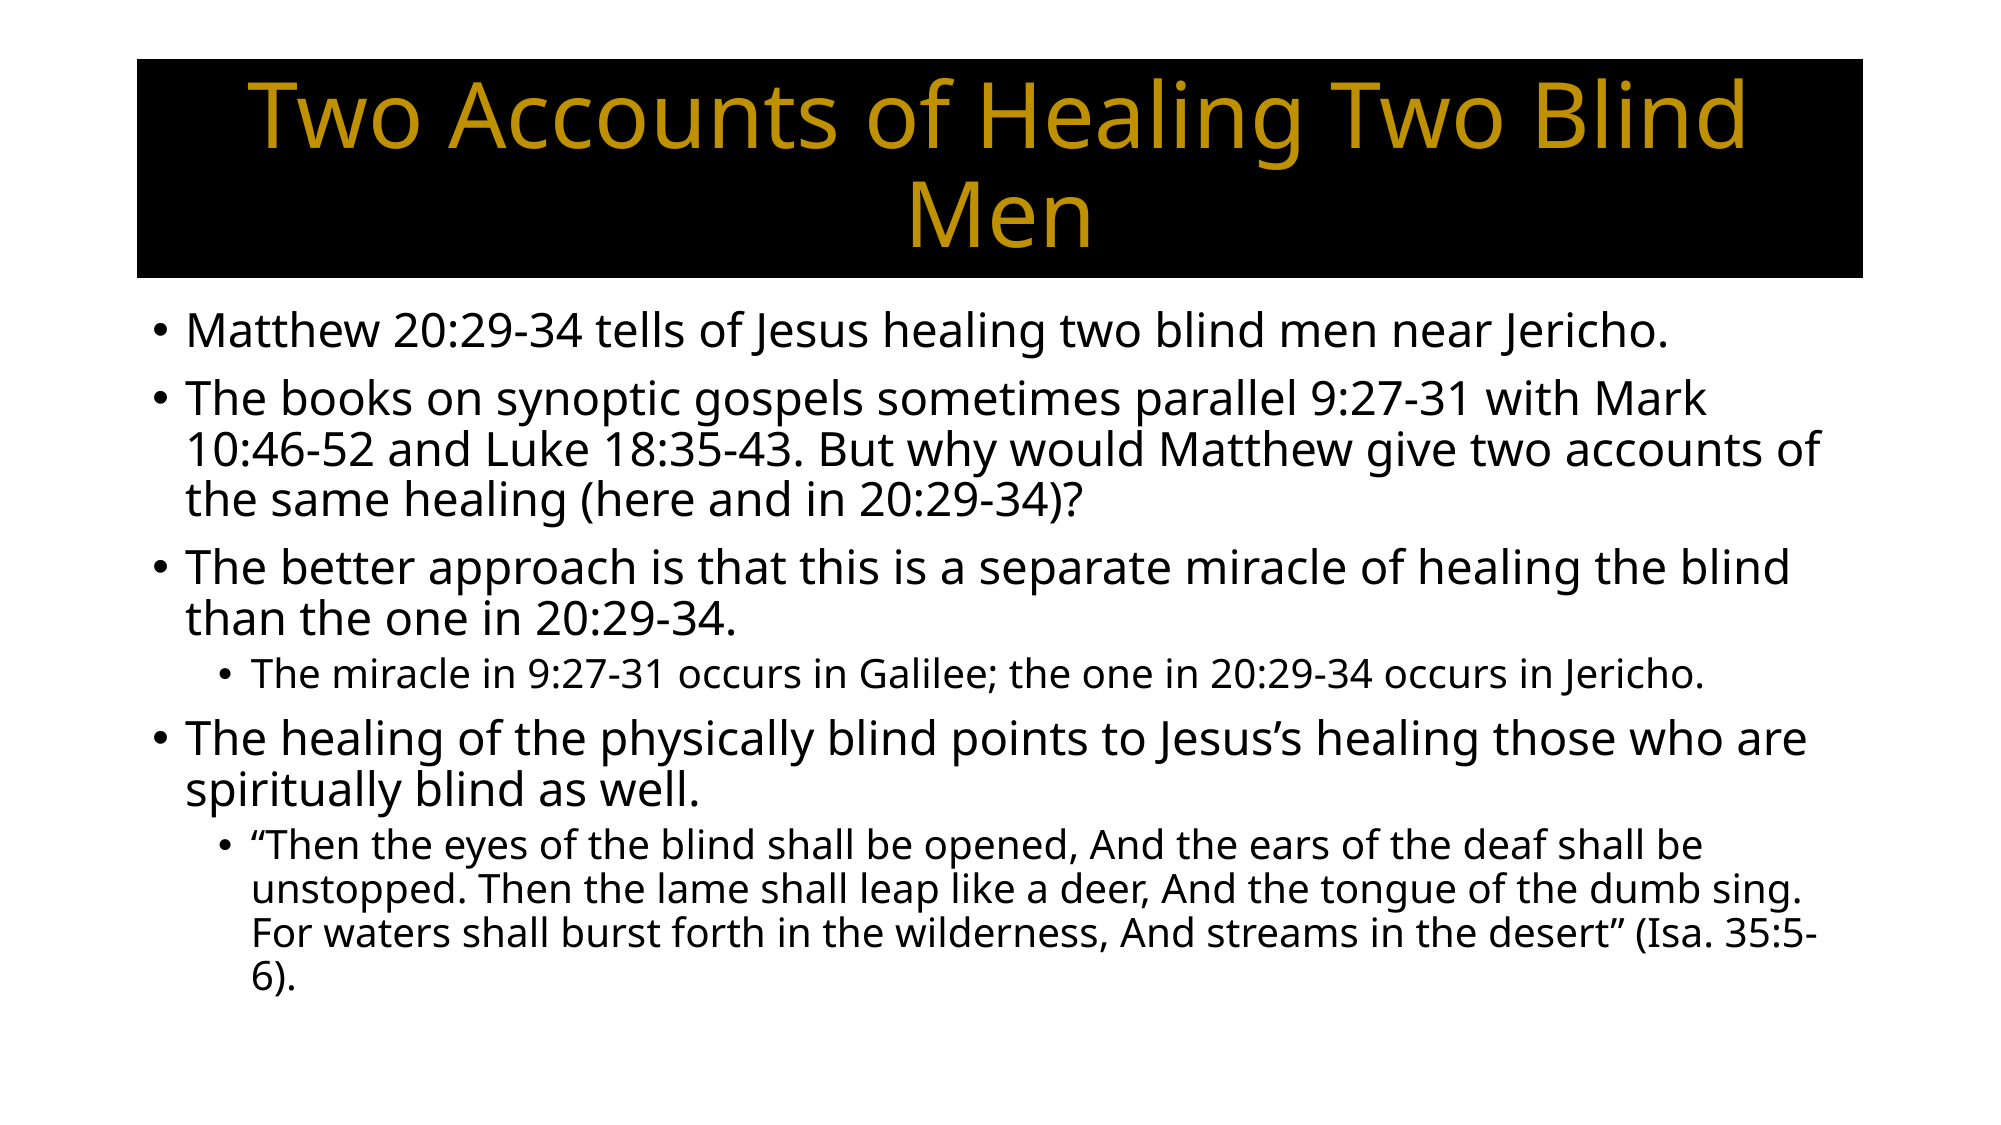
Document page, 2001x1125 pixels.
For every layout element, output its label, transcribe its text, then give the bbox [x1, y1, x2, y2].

title Two Accounts of Healing Two Blind Men [137, 59, 1863, 278]
list Matthew 20:29-34 tells of Jesus healing two blind men near Jericho. The books on synoptic gospels sometimes parallel 9:27-31 with Mark 10:46-52 and Luke 18:35-43. But why would Matthew give two accounts of the same healing (here and in 20:29-34)? The better approach is that this is a separate miracle of healing the blind than the one in 20:29-34. The miracle in 9:27-31 occurs in Galilee; the one in 20:29-34 occurs in Jericho. The healing of the physically blind points to Jesus’s healing those who are spiritually blind as well. “Then the eyes of the blind shall be opened, And the ears of the deaf shall be unstopped. Then the lame shall leap like a deer, And the tongue of the dumb sing. For waters shall burst forth in the wilderness, And streams in the desert” (Isa. 35:5-6). [137, 299, 1863, 1014]
